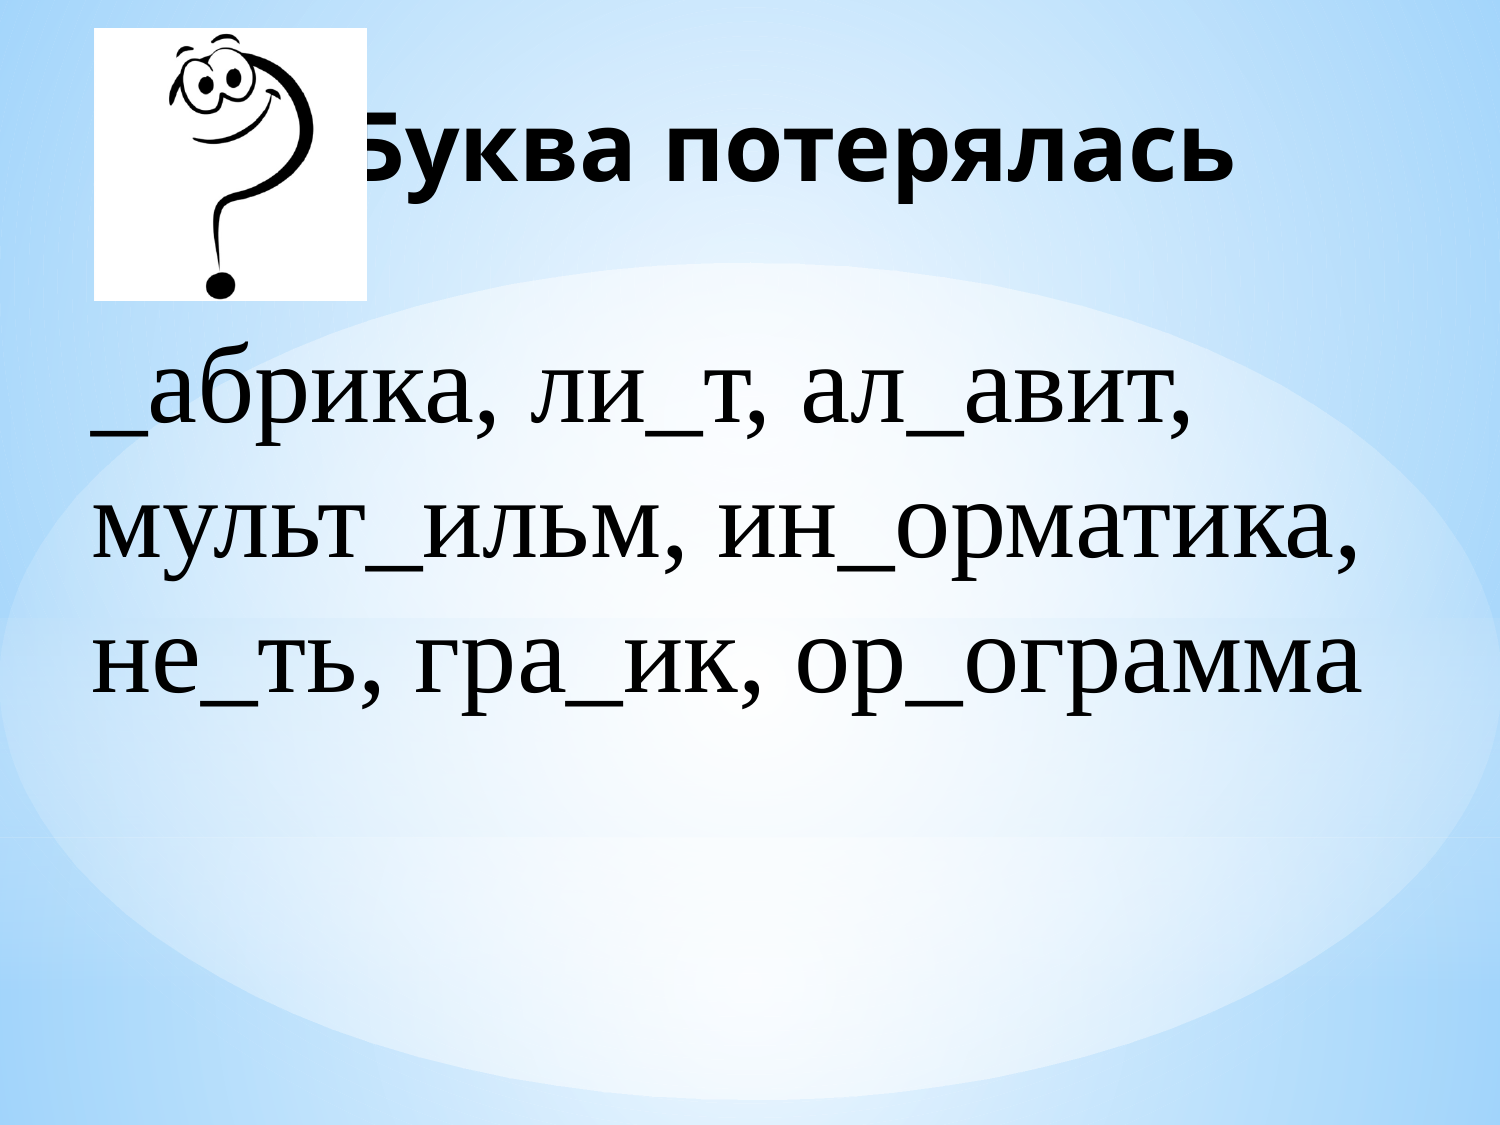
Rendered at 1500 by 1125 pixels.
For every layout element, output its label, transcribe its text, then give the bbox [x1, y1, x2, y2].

picture [94, 28, 367, 301]
title Буква потерялась [372, 78, 1252, 266]
text_box _абрика, ли_т, ал_авит, мульт_ильм, ин_орматика, не_ть, гра_ик, ор_ограмма [76, 302, 1424, 723]
